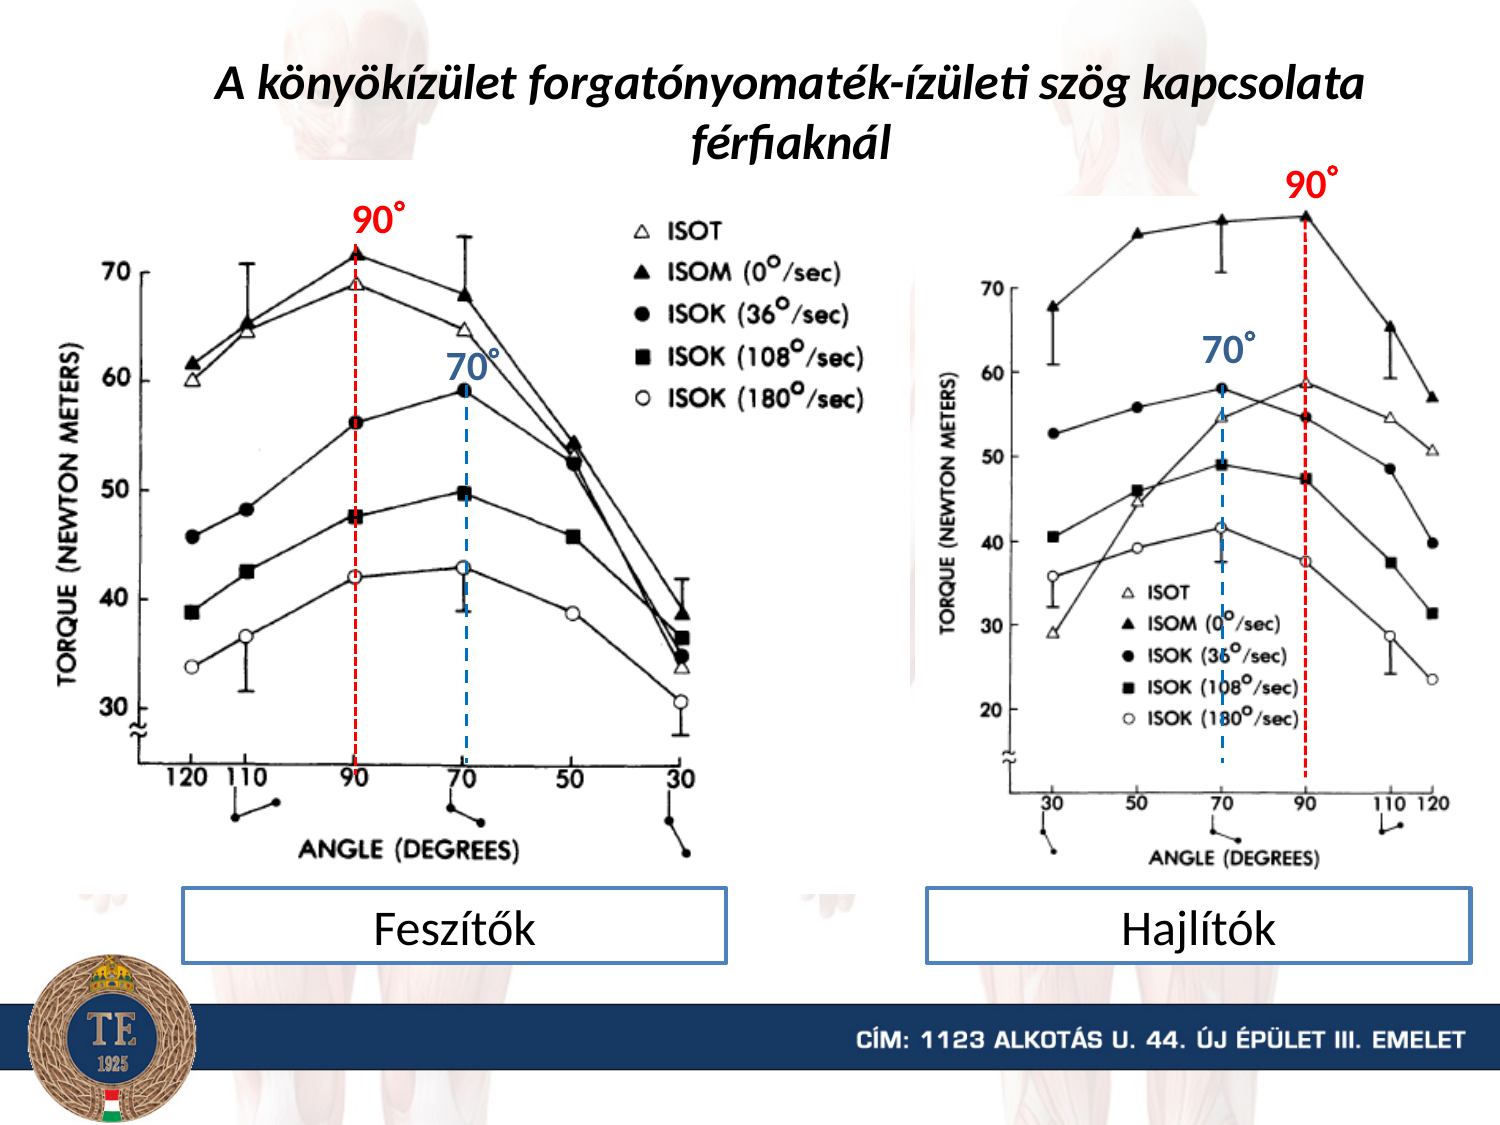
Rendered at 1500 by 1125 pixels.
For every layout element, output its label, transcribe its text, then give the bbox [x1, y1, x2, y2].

text_box A könyökízület forgatónyomaték-ízületi szög kapcsolata férfiaknál [182, 42, 1400, 178]
text_box Hajlítók [925, 886, 1473, 965]
picture [0, 0, 1500, 1125]
text_box 90 [1257, 149, 1365, 194]
text_box Feszítők [181, 901, 728, 965]
